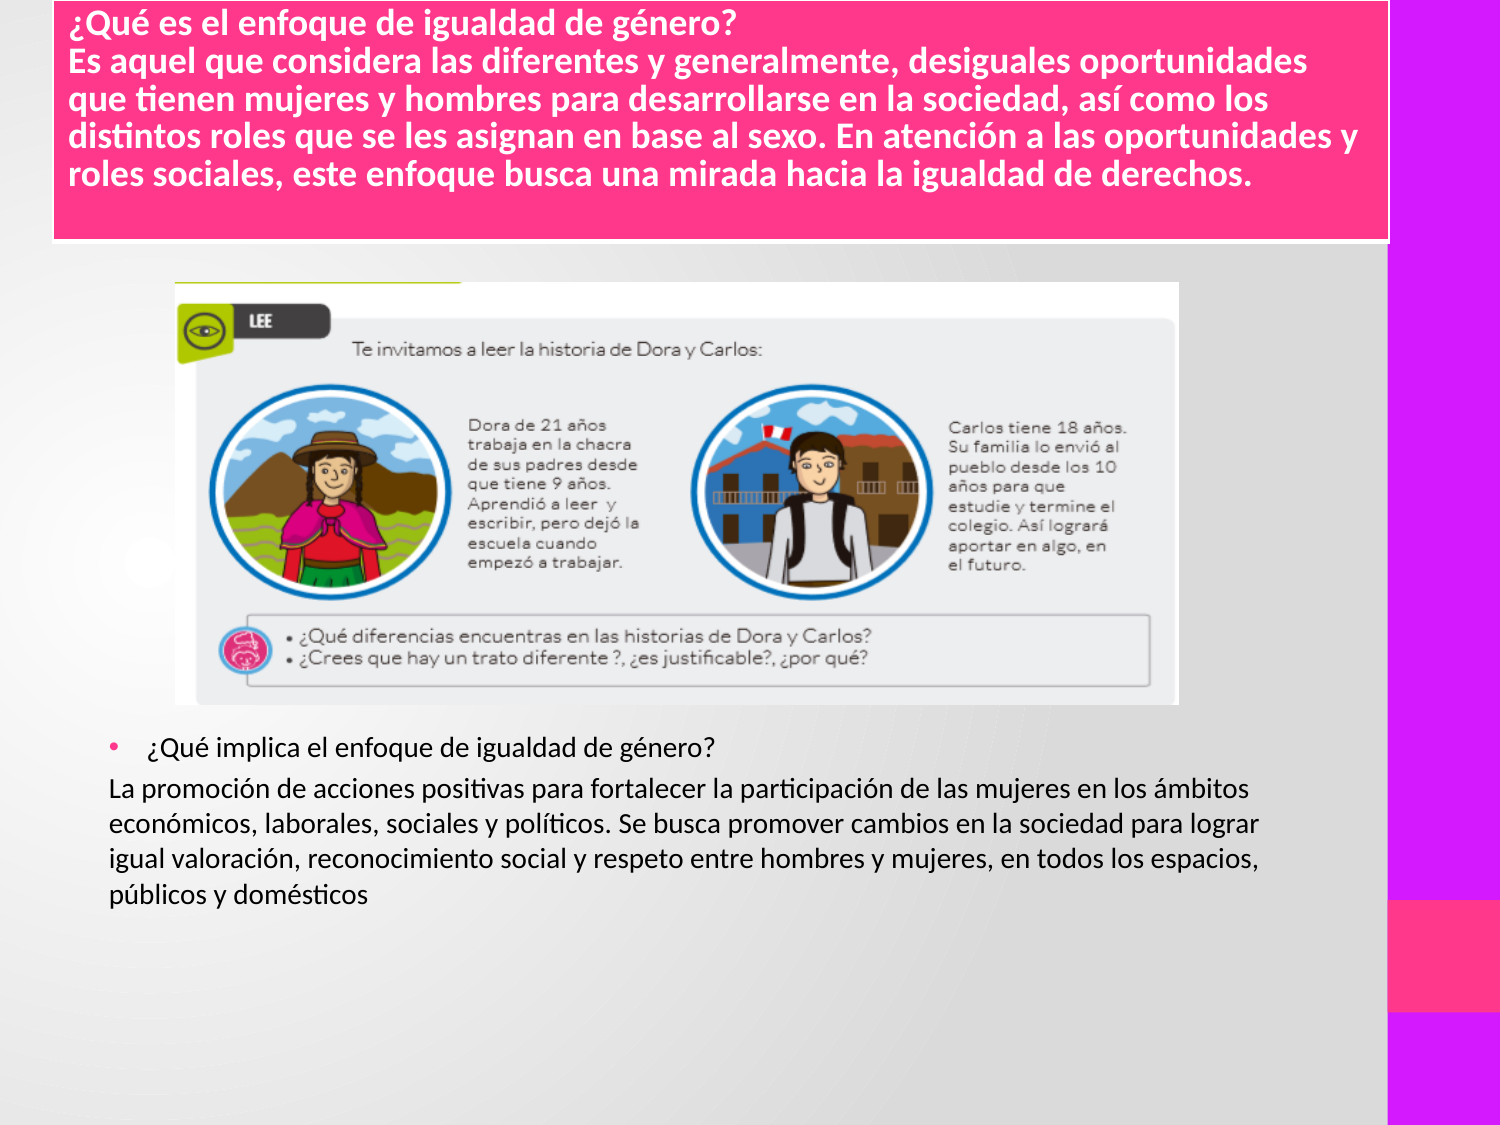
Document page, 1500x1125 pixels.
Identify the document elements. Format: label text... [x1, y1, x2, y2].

list ¿Qué implica el enfoque de igualdad de género? La promoción de acciones positivas para fortalecer la participación de las mujeres en los ámbitos económicos, laborales, sociales y políticos. Se busca promover cambios en la sociedad para lograr igual valoración, reconocimiento social y respeto entre hombres y mujeres, en todos los espacios, públicos y domésticos [75, 244, 1325, 1050]
picture [174, 281, 1180, 705]
table_header ¿Qué es el enfoque de igualdad de género? Es aquel que considera las diferentes y generalmente, desiguales oportunidades que tienen mujeres y hombres para desarrollarse en la sociedad, así como los distintos roles que se les asignan en base al sexo. En atención a las oportunidades y roles sociales, este enfoque busca una mirada hacia la igualdad de derechos. [54, 1, 1388, 239]
